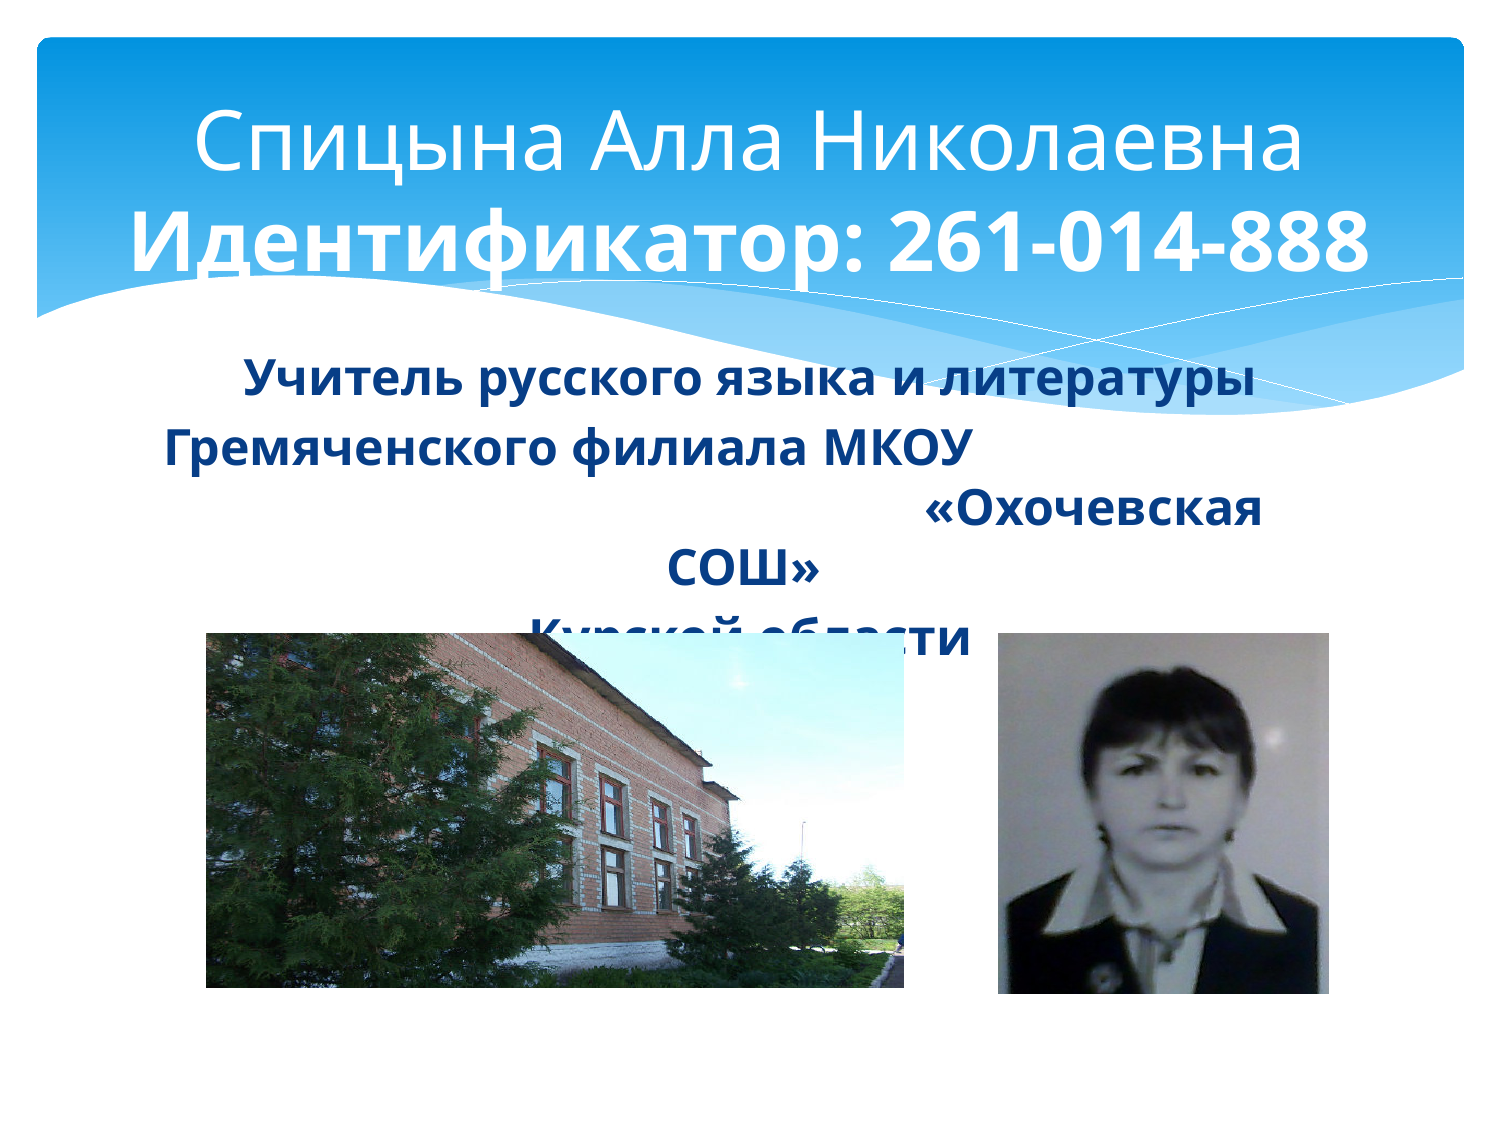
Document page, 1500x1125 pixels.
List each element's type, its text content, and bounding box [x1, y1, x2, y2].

title Спицына Алла Николаевна Идентификатор: 261-014-888 [75, 78, 1425, 398]
list Учитель русского языка и литературы Гремяченского филиала МКОУ «Охочевская СОШ» Курской области [143, 398, 1359, 1005]
picture [997, 633, 1330, 994]
picture [206, 633, 904, 988]
